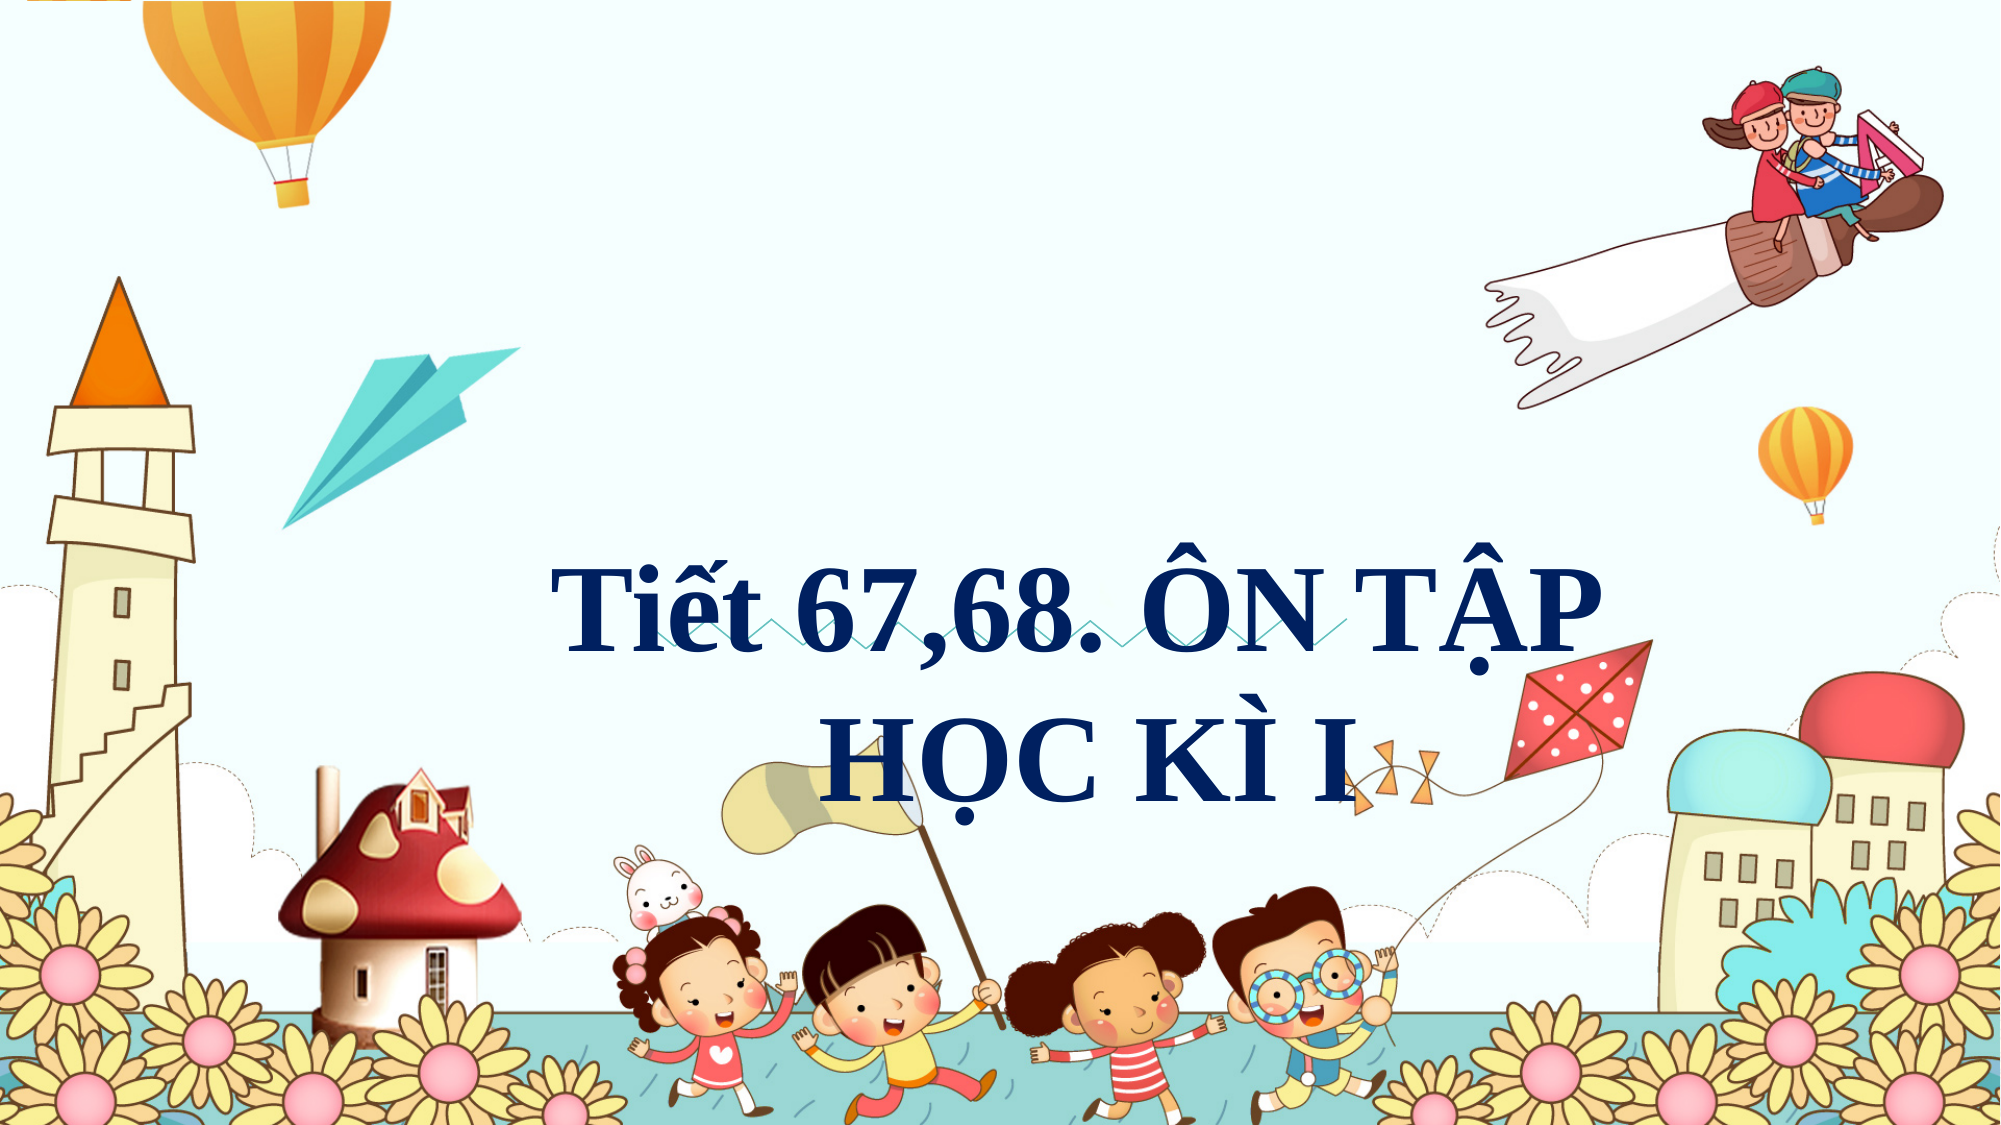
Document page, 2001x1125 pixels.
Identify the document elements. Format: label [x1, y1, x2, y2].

picture [0, 0, 2001, 1125]
text_box [642, 618, 1348, 649]
